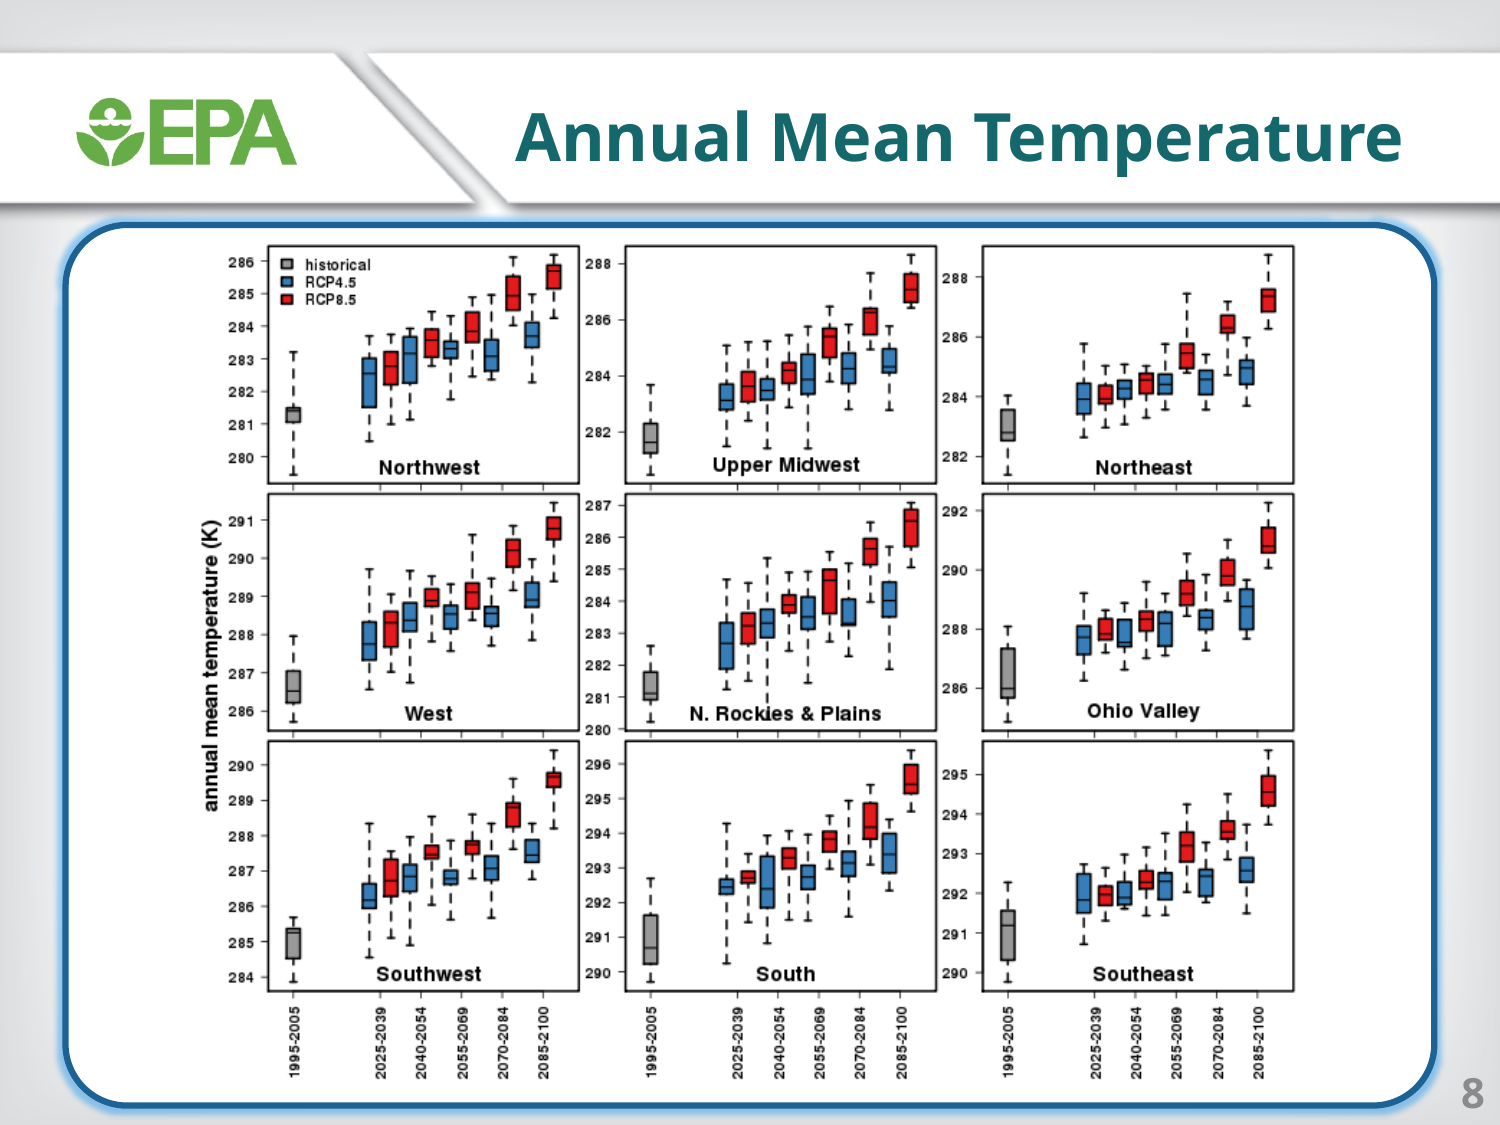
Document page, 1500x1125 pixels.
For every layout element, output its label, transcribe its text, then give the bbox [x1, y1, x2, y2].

picture [0, 0, 1500, 1125]
list Annual Mean Temperature [500, 87, 1450, 200]
picture [196, 236, 1304, 1096]
slide_number 8 [1400, 1065, 1500, 1125]
